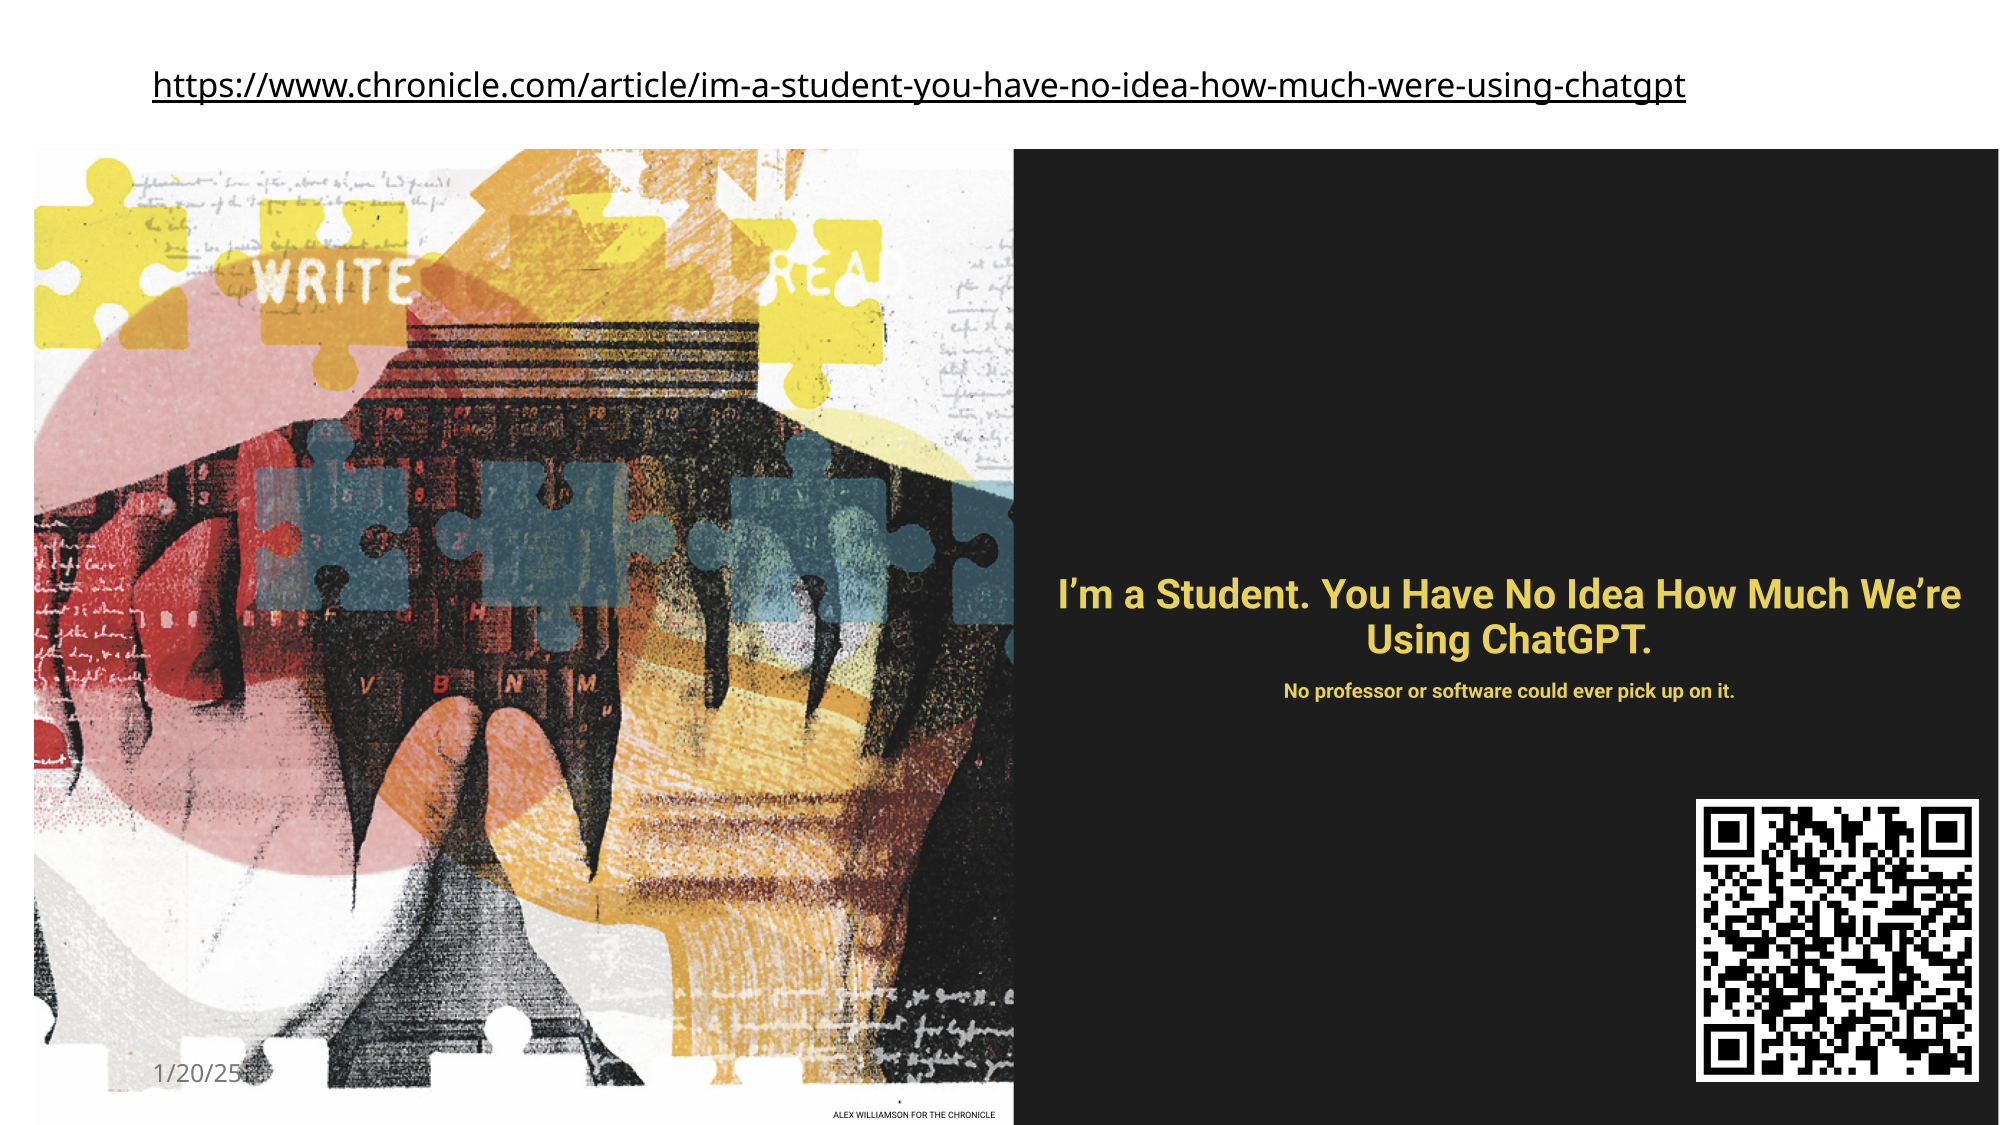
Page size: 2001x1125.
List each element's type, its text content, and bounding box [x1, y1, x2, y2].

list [33, 149, 2000, 1125]
title https://www.chronicle.com/article/im-a-student-you-have-no-idea-how-much-were-using-chatgpt [137, 45, 1863, 125]
picture [1696, 799, 1979, 1082]
